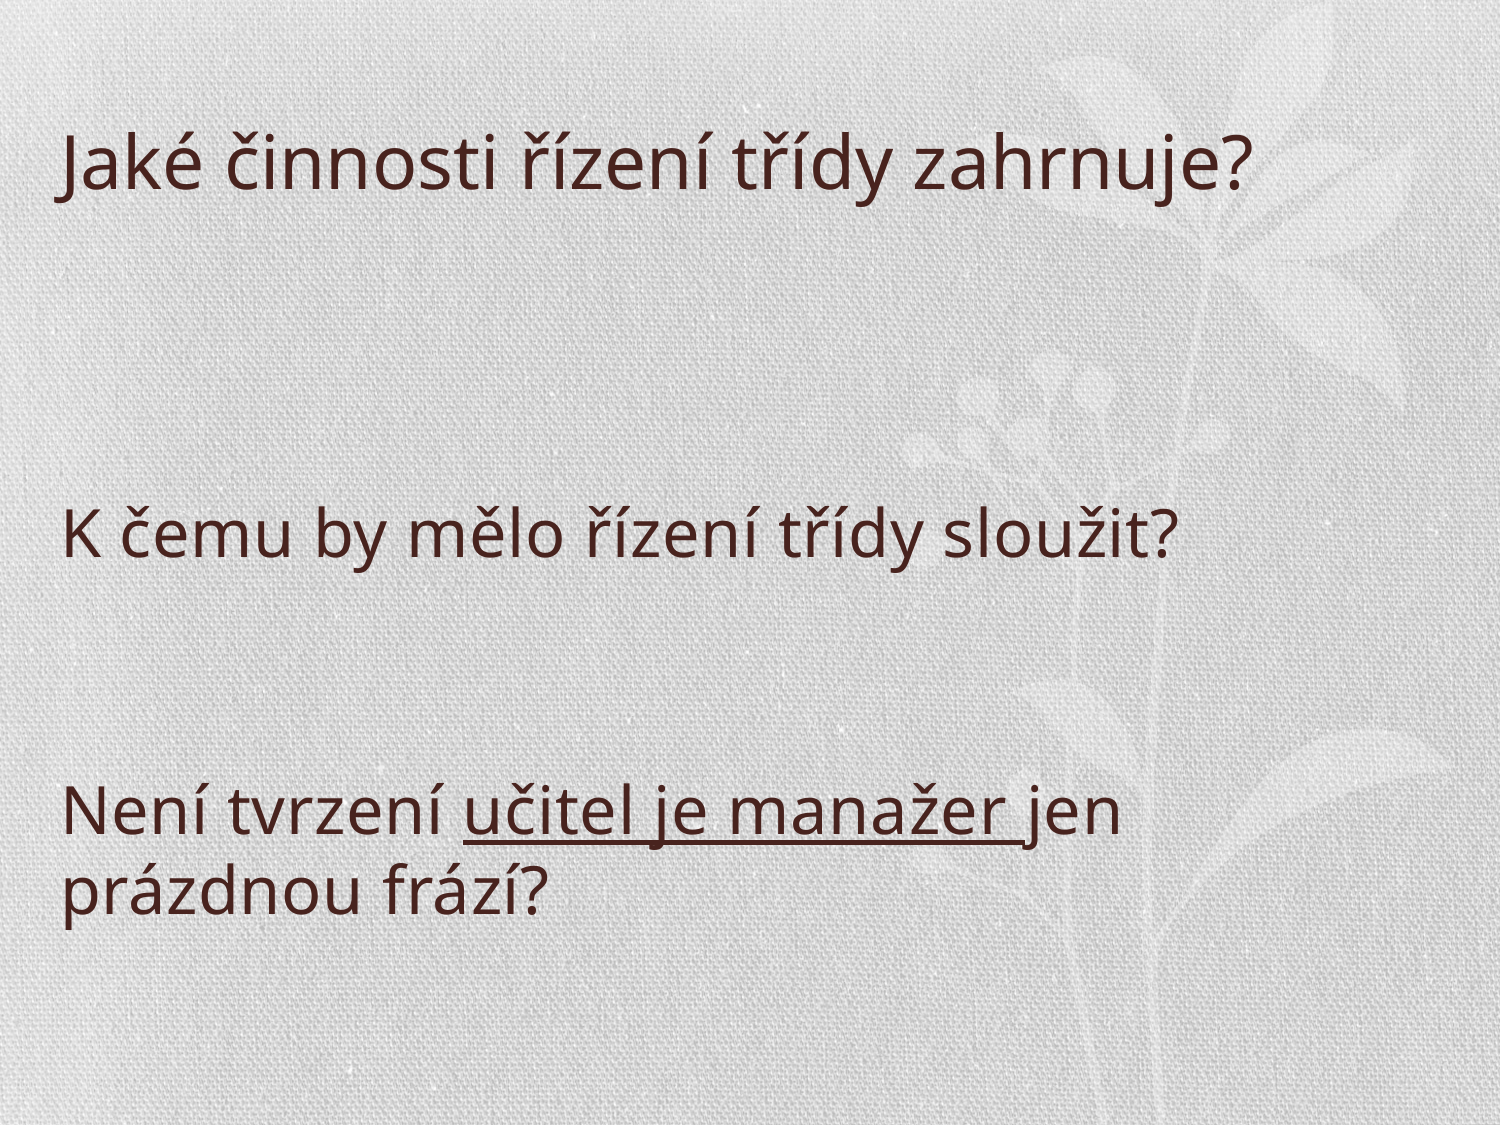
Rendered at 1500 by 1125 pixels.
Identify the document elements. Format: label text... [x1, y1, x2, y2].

list K čemu by mělo řízení třídy sloužit? Není tvrzení učitel je manažer jen prázdnou frází? [45, 213, 1455, 1023]
title Jaké činnosti řízení třídy zahrnuje? [45, 37, 1455, 213]
